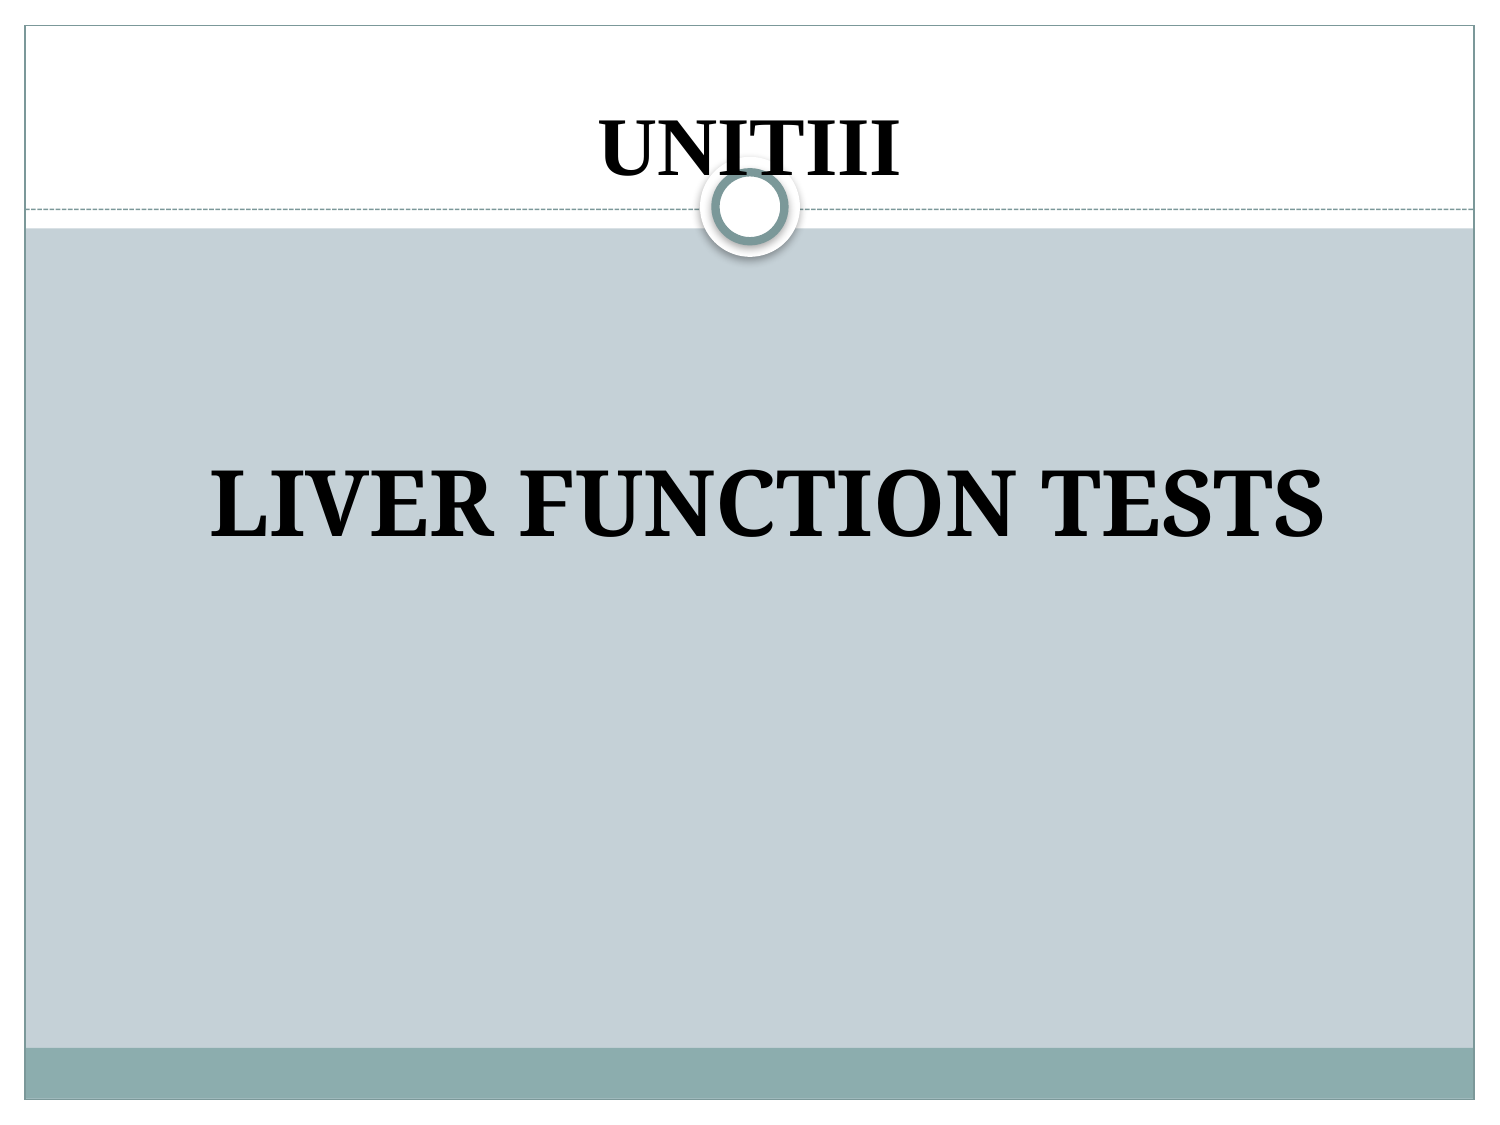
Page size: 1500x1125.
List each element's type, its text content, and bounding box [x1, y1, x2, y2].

list LIVER FUNCTION TESTS [112, 437, 1425, 638]
title UNITIII [75, 37, 1425, 200]
